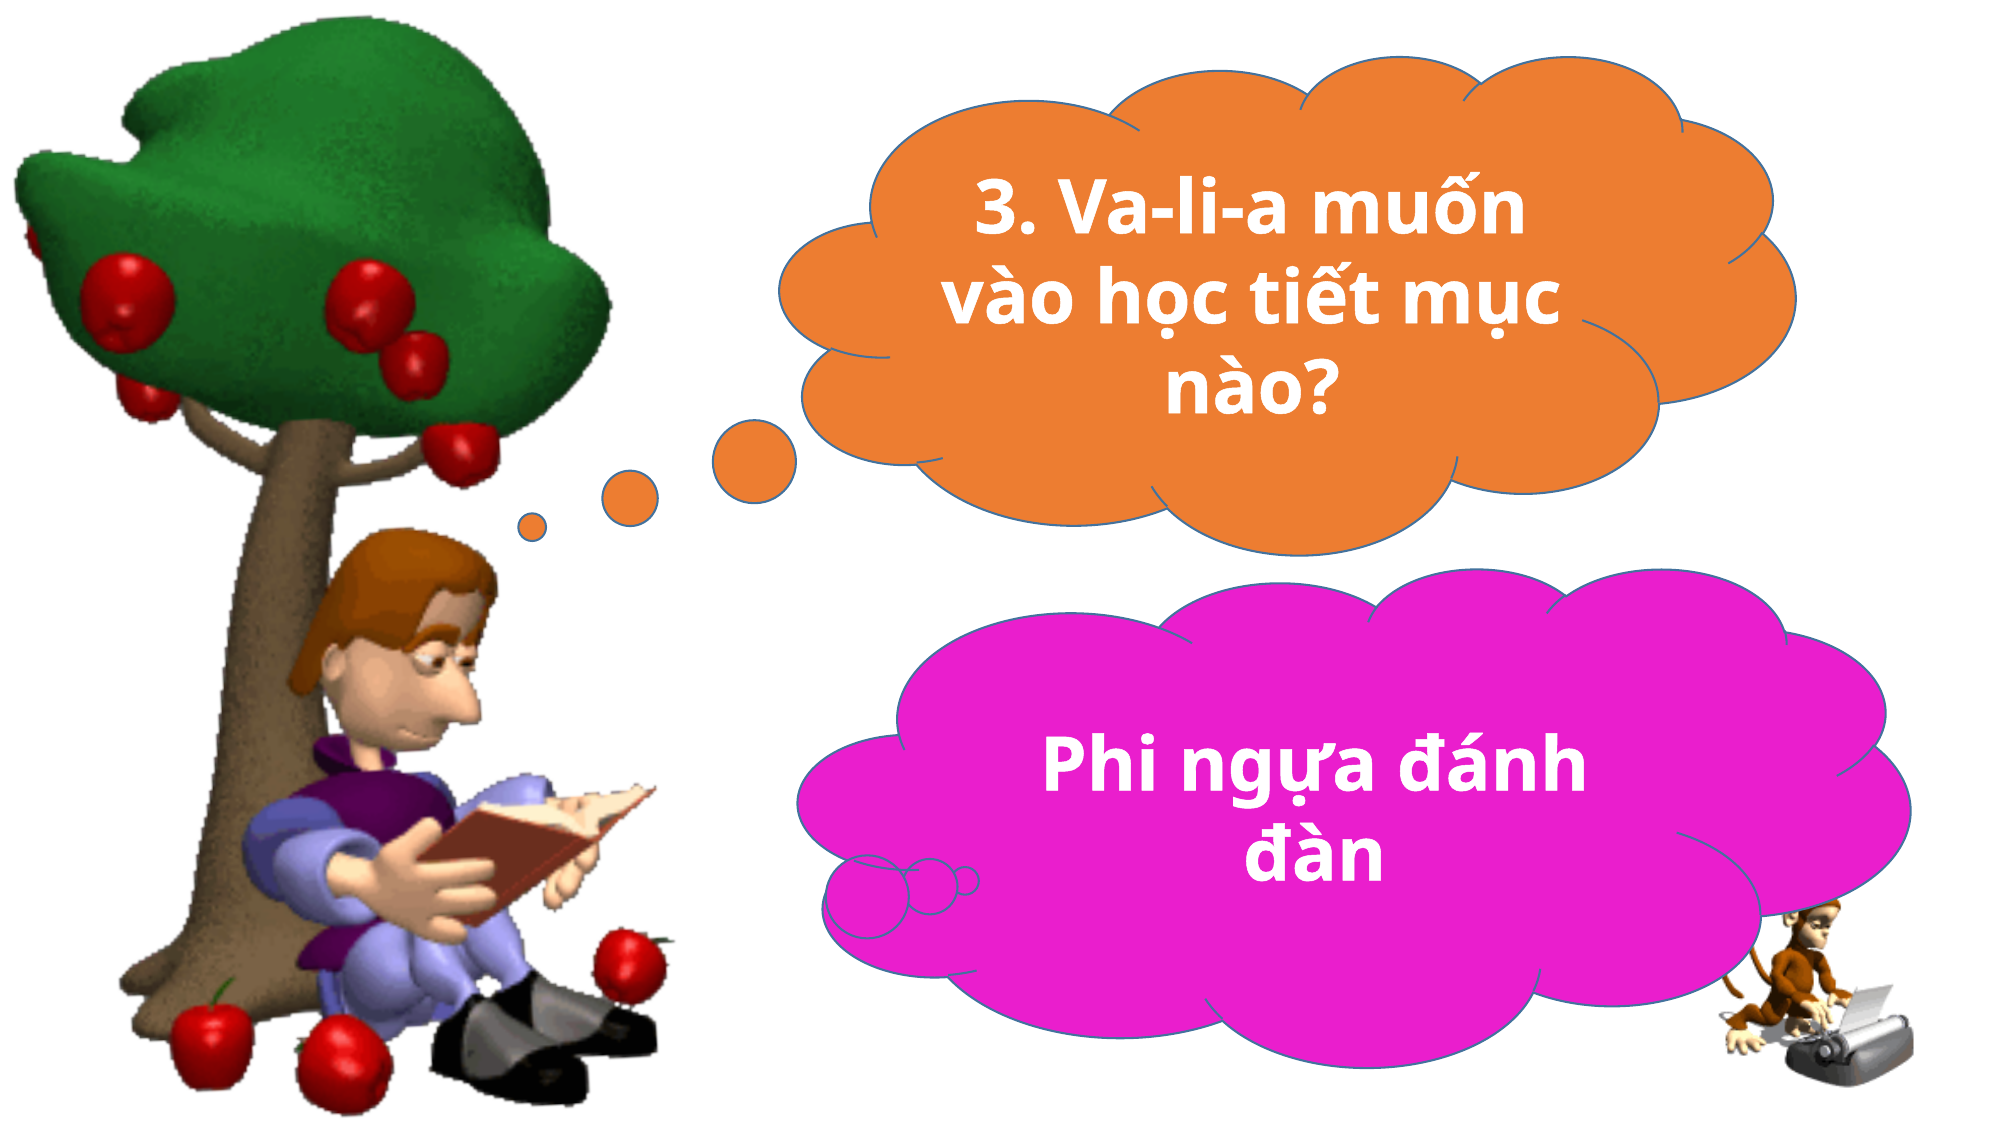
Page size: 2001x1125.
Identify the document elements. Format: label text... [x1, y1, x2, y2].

text_box 3. Va-li-a muốn vào học tiết mục nào? [718, 419, 797, 505]
picture [0, 0, 748, 1125]
picture [1704, 879, 1924, 1098]
text_box 3. Va-li-a muốn vào học tiết mục nào? [778, 55, 1797, 557]
text_box Phi ngựa đánh đàn [796, 568, 1912, 1070]
